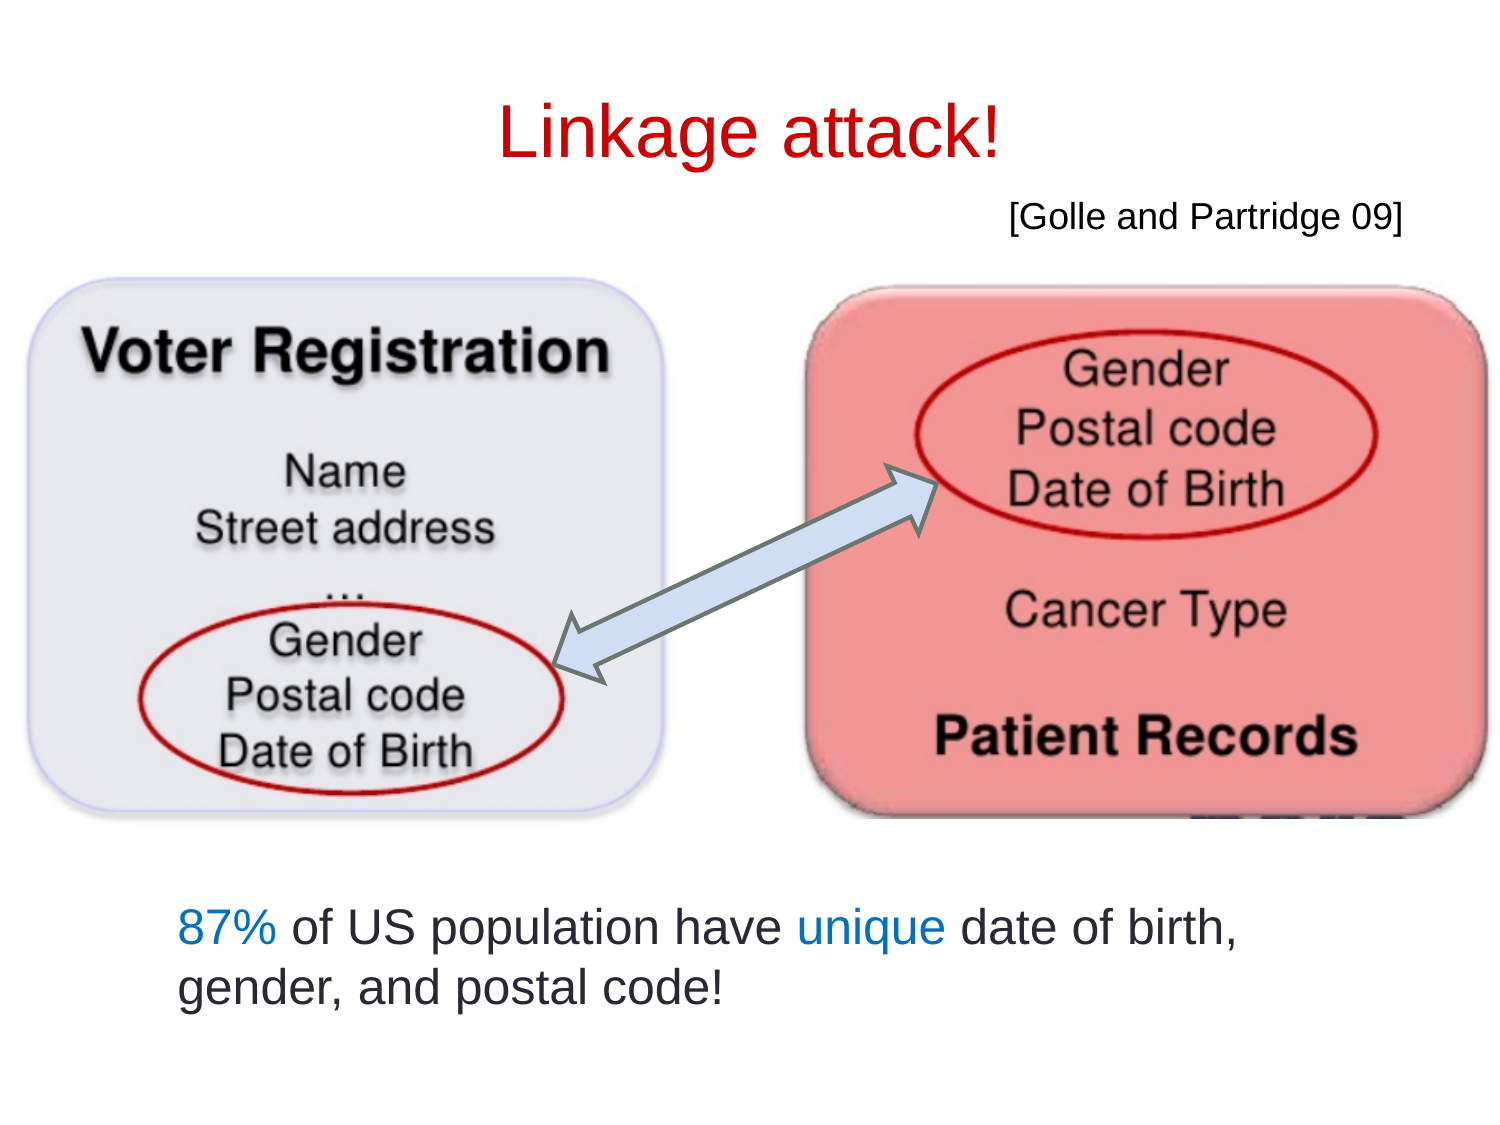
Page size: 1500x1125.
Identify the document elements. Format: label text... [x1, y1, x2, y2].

text_box [Golle and Partridge 09] [993, 184, 1433, 245]
text_box 87% of US population have unique date of birth, gender, and postal code! [162, 887, 1350, 1023]
title Linkage attack! [75, 45, 1425, 210]
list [0, 262, 695, 838]
text_box [695, 543, 766, 619]
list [766, 281, 1500, 819]
